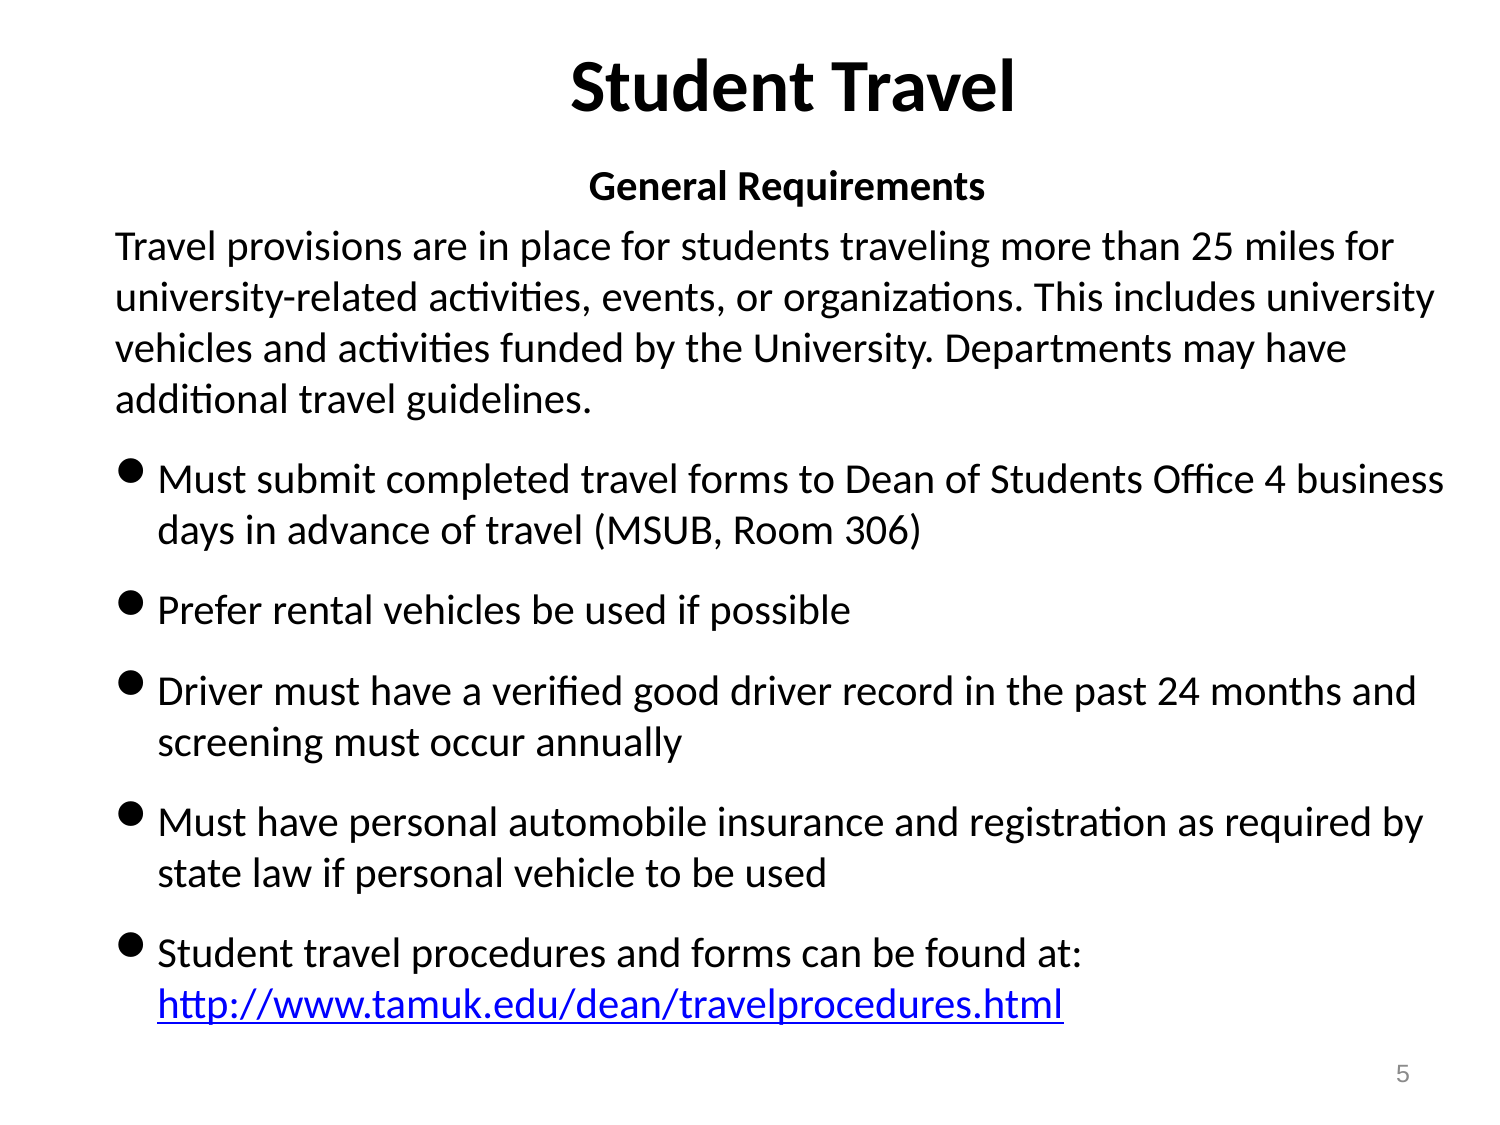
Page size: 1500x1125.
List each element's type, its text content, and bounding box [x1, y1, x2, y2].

slide_number 5 [1074, 1042, 1425, 1103]
title Student Travel [162, 24, 1425, 138]
list General Requirements Travel provisions are in place for students traveling more than 25 miles for university-related activities, events, or organizations. This includes university vehicles and activities funded by the University. Departments may have additional travel guidelines. Must submit completed travel forms to Dean of Students Office 4 business days in advance of travel (MSUB, Room 306) Prefer rental vehicles be used if possible Driver must have a verified good driver record in the past 24 months and screening must occur annually Must have personal automobile insurance and registration as required by state law if personal vehicle to be used Student travel procedures and forms can be found at: http://www.tamuk.edu/dean/travelprocedures.html [87, 149, 1475, 1038]
